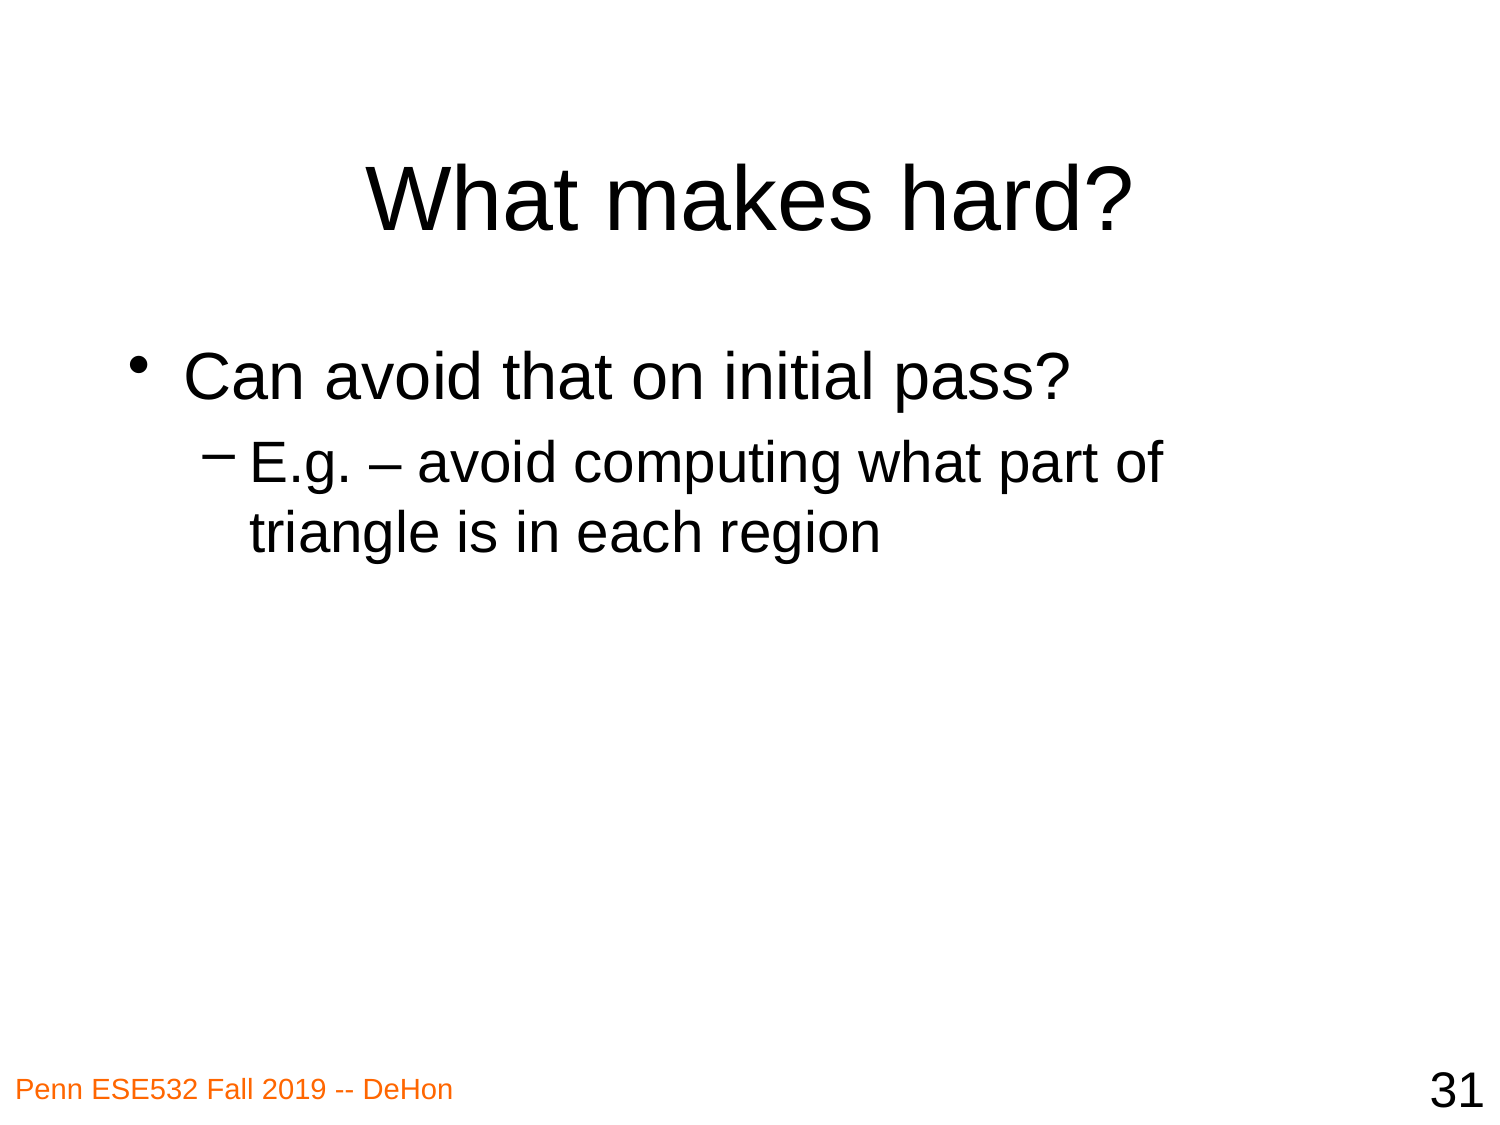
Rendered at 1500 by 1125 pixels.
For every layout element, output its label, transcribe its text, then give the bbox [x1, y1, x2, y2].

slide_number 31 [1187, 1049, 1500, 1125]
slide_number Penn ESE532 Fall 2019 -- DeHon [0, 1062, 576, 1125]
list Can avoid that on initial pass? E.g. – avoid computing what part of triangle is in each region [112, 324, 1388, 1001]
title What makes hard? [112, 99, 1388, 288]
